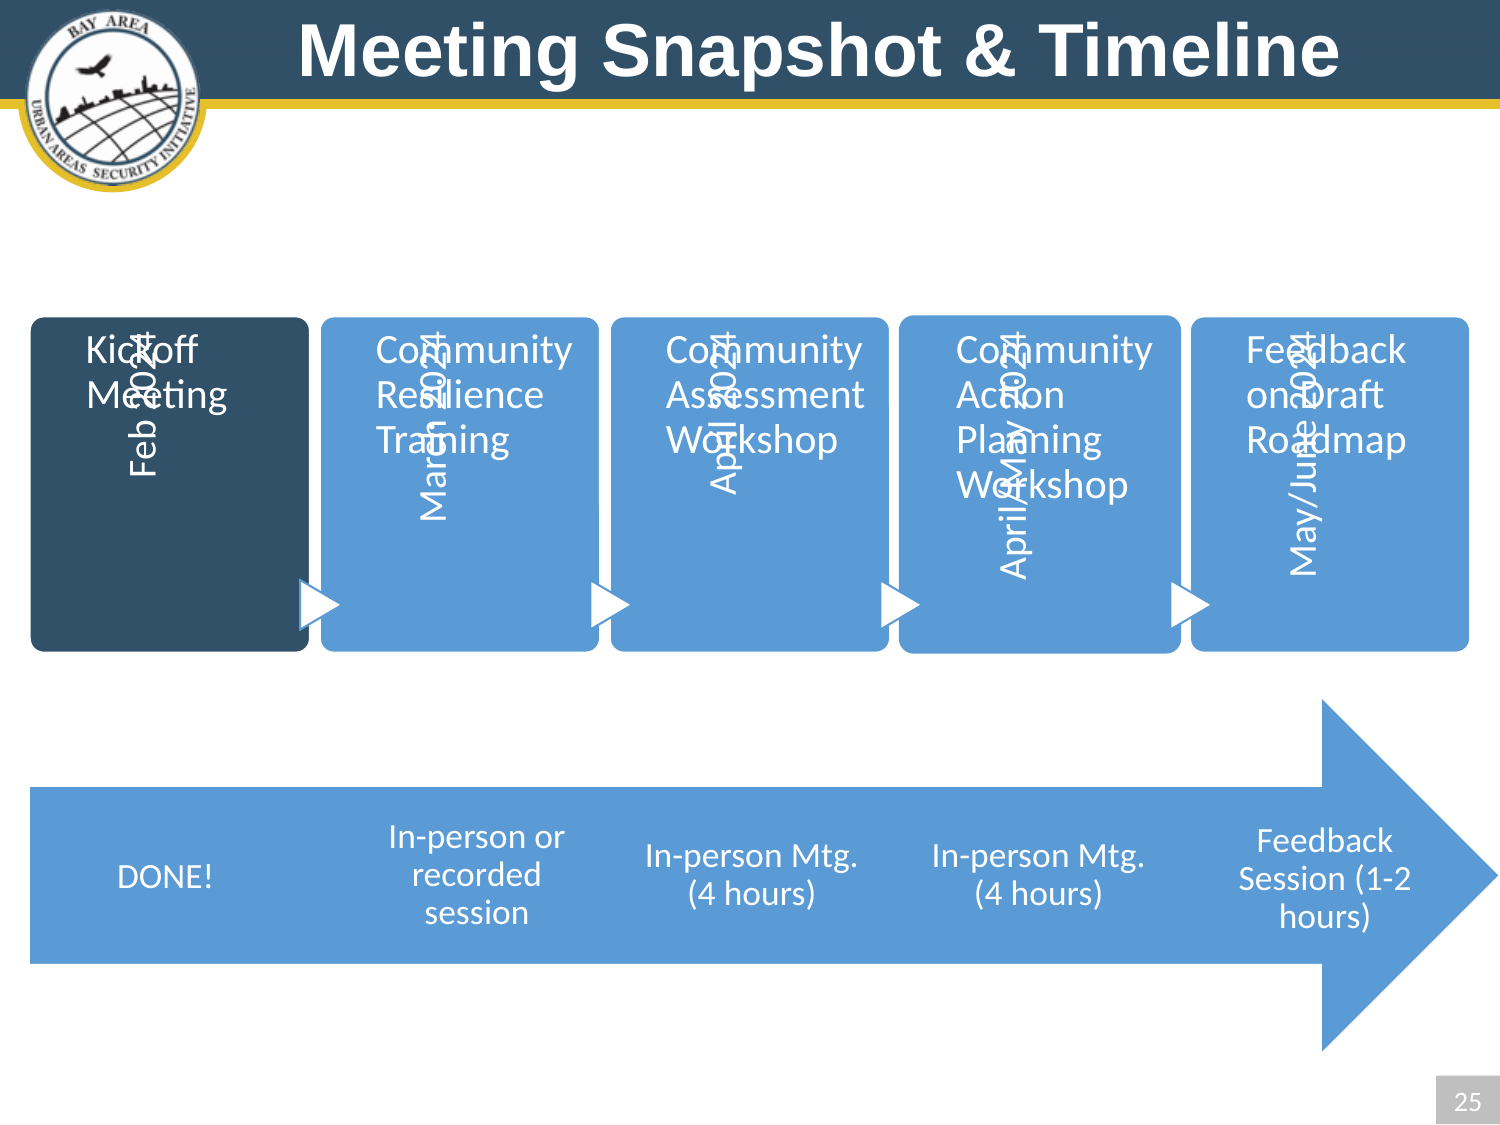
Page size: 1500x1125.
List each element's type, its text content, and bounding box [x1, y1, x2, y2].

title Meeting Snapshot & Timeline [282, 0, 1500, 105]
picture [0, 0, 282, 186]
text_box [28, 691, 1500, 1060]
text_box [28, 124, 1471, 845]
